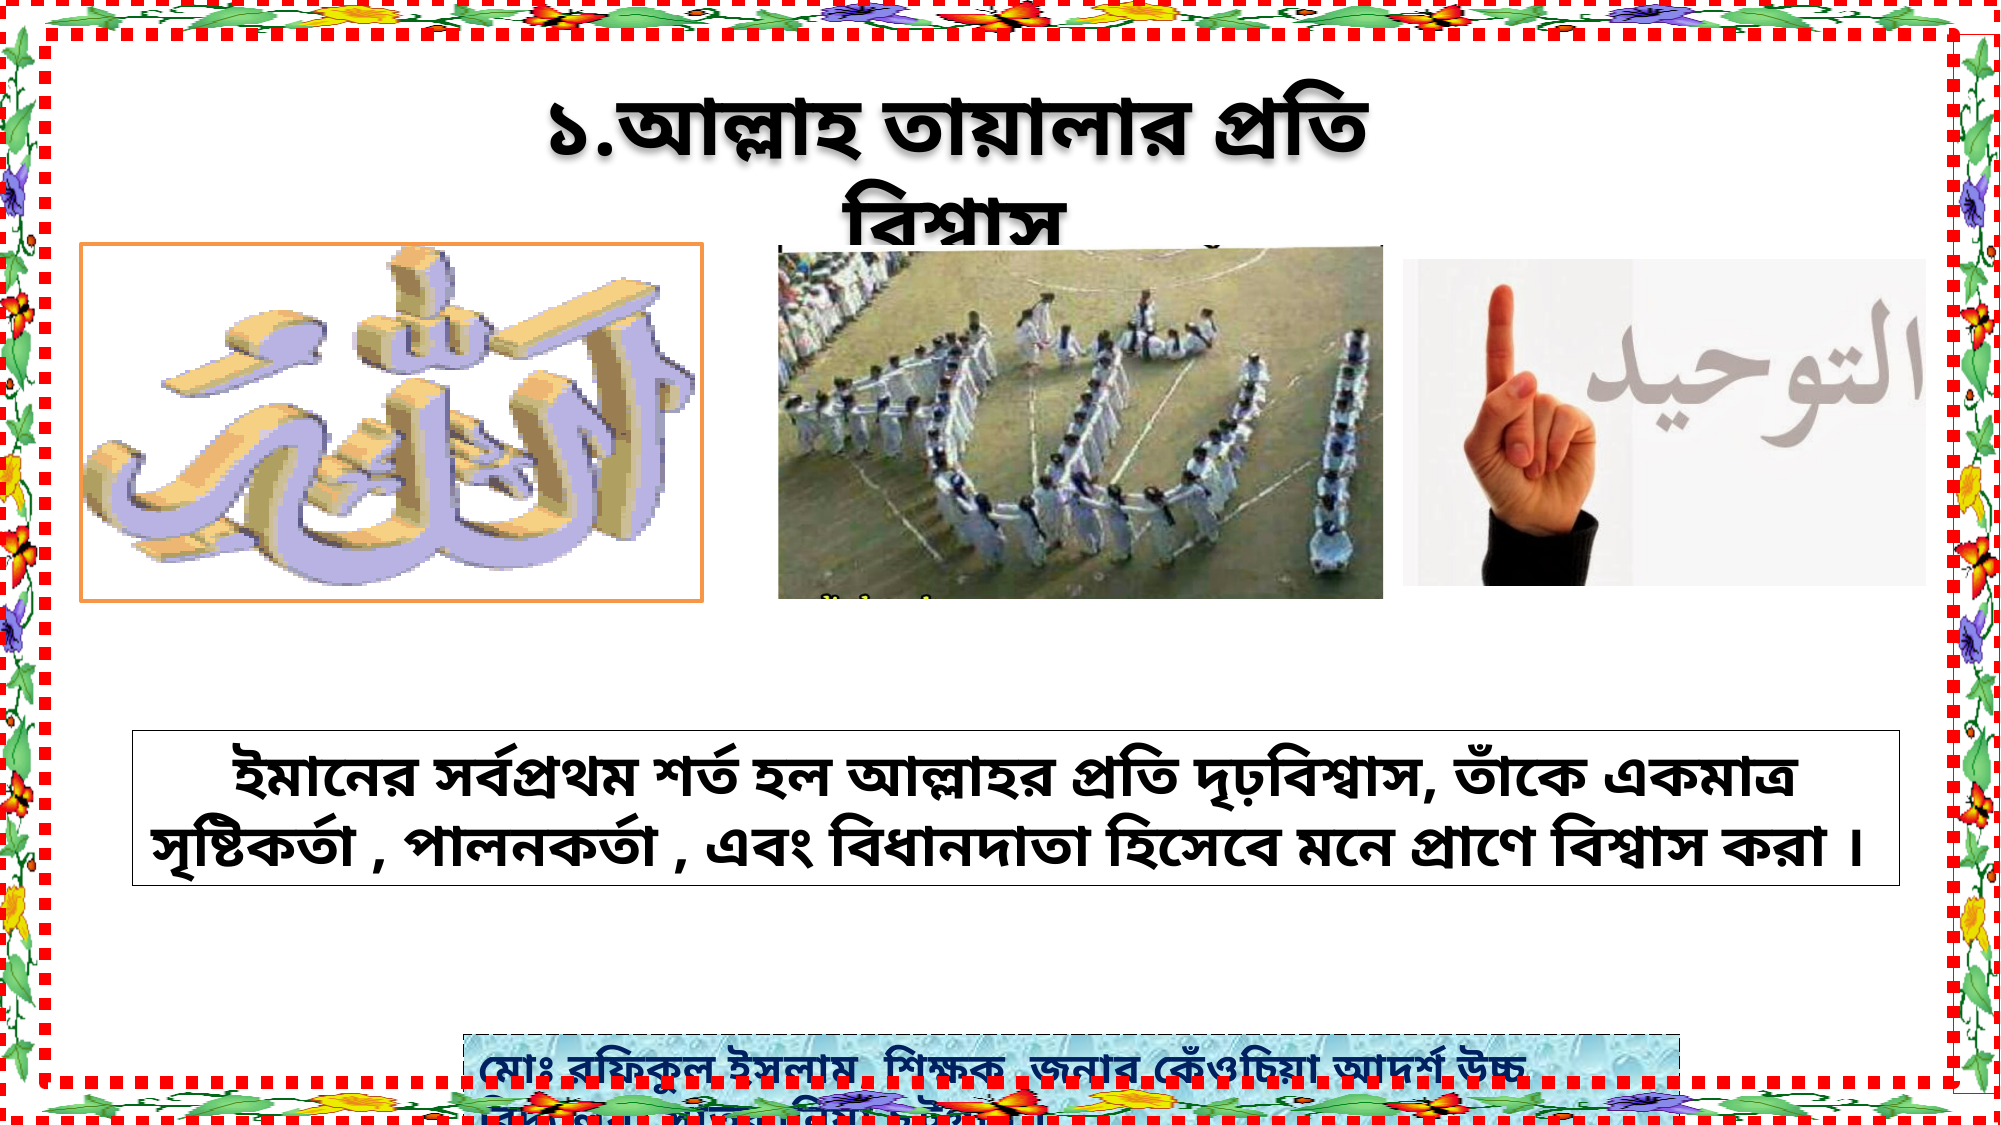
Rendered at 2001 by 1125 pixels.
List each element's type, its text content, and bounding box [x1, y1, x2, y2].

text_box ইমানের সর্বপ্রথম শর্ত হল আল্লাহর প্রতি দৃঢ়বিশ্বাস, তাঁকে একমাত্র সৃষ্টিকর্তা , পালনকর্তা , এবং বিধানদাতা হিসেবে মনে প্রাণে বিশ্বাস করা । [132, 730, 1900, 886]
picture [83, 245, 701, 600]
picture [42, 35, 1999, 1125]
text_box ১.আল্লাহ তায়ালার প্রতি বিশ্বাস [459, 64, 1451, 170]
picture [0, 24, 39, 1082]
picture [45, 0, 1959, 35]
picture [778, 245, 1384, 600]
picture [1403, 258, 1926, 586]
